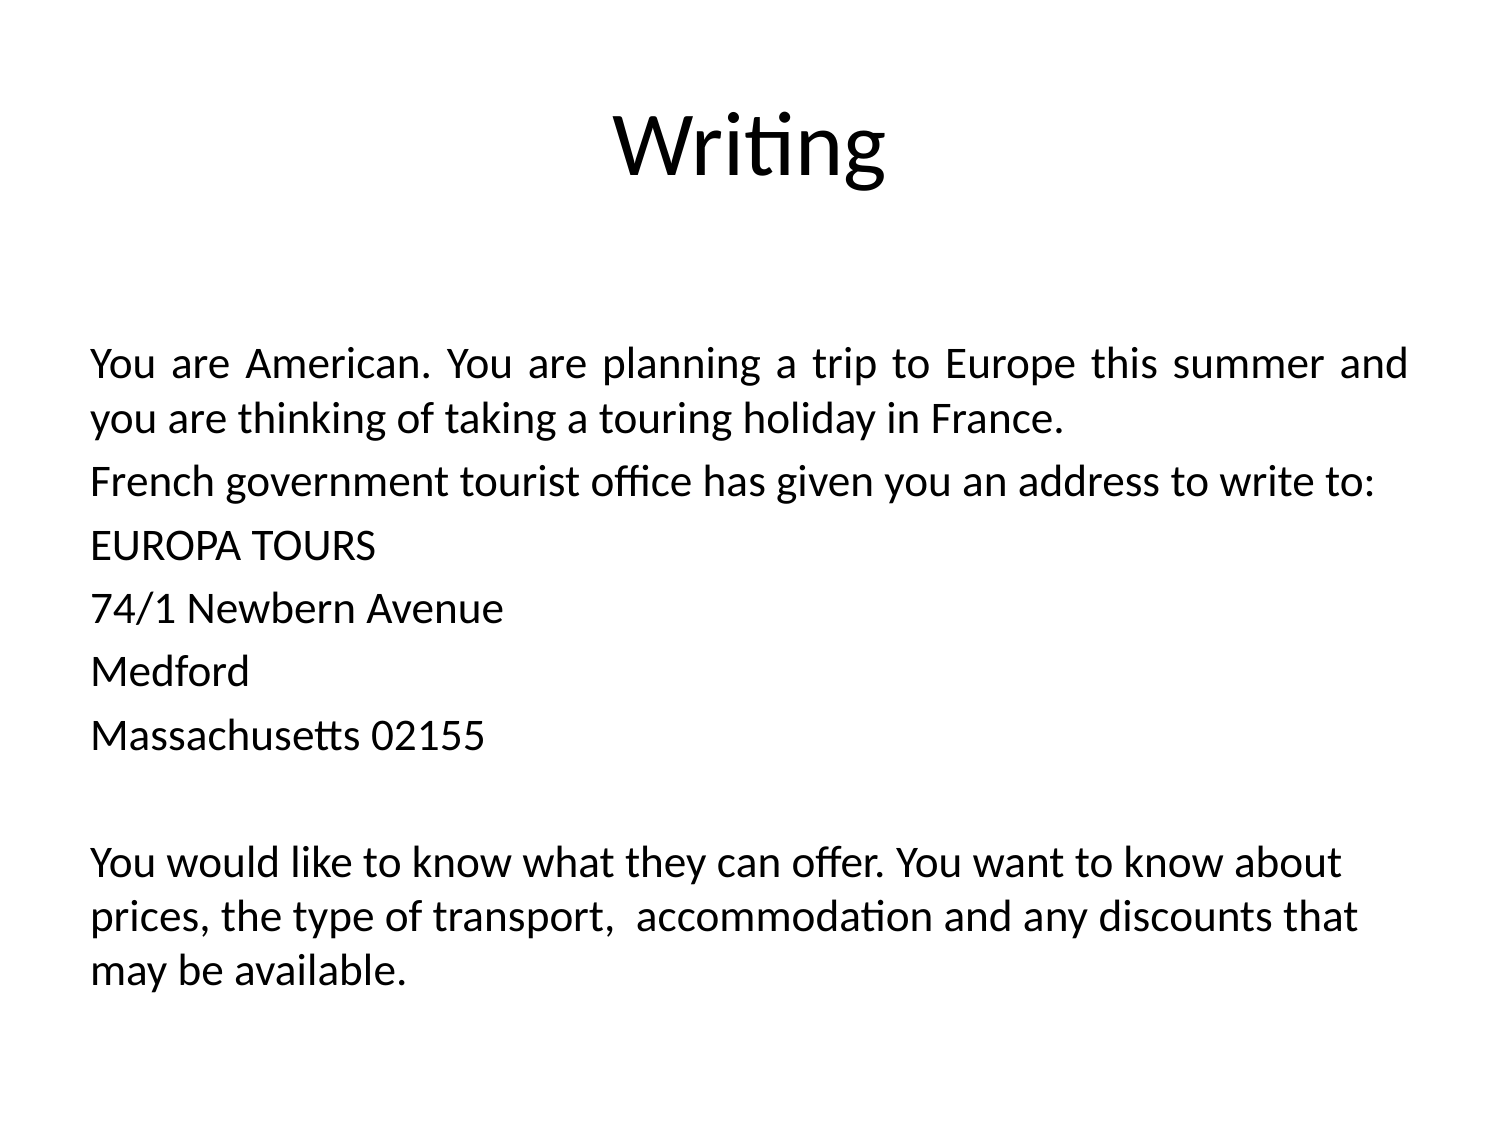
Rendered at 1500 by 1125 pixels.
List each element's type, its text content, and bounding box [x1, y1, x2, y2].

title Writing [75, 45, 1425, 233]
list You are American. You are planning a trip to Europe this summer and you are thinking of taking a touring holiday in France. French government tourist office has given you an address to write to: EUROPA TOURS 74/1 Newbern Avenue Medford Massachusetts 02155 You would like to know what they can offer. You want to know about prices, the type of transport, accommodation and any discounts that may be available. [75, 262, 1425, 1005]
